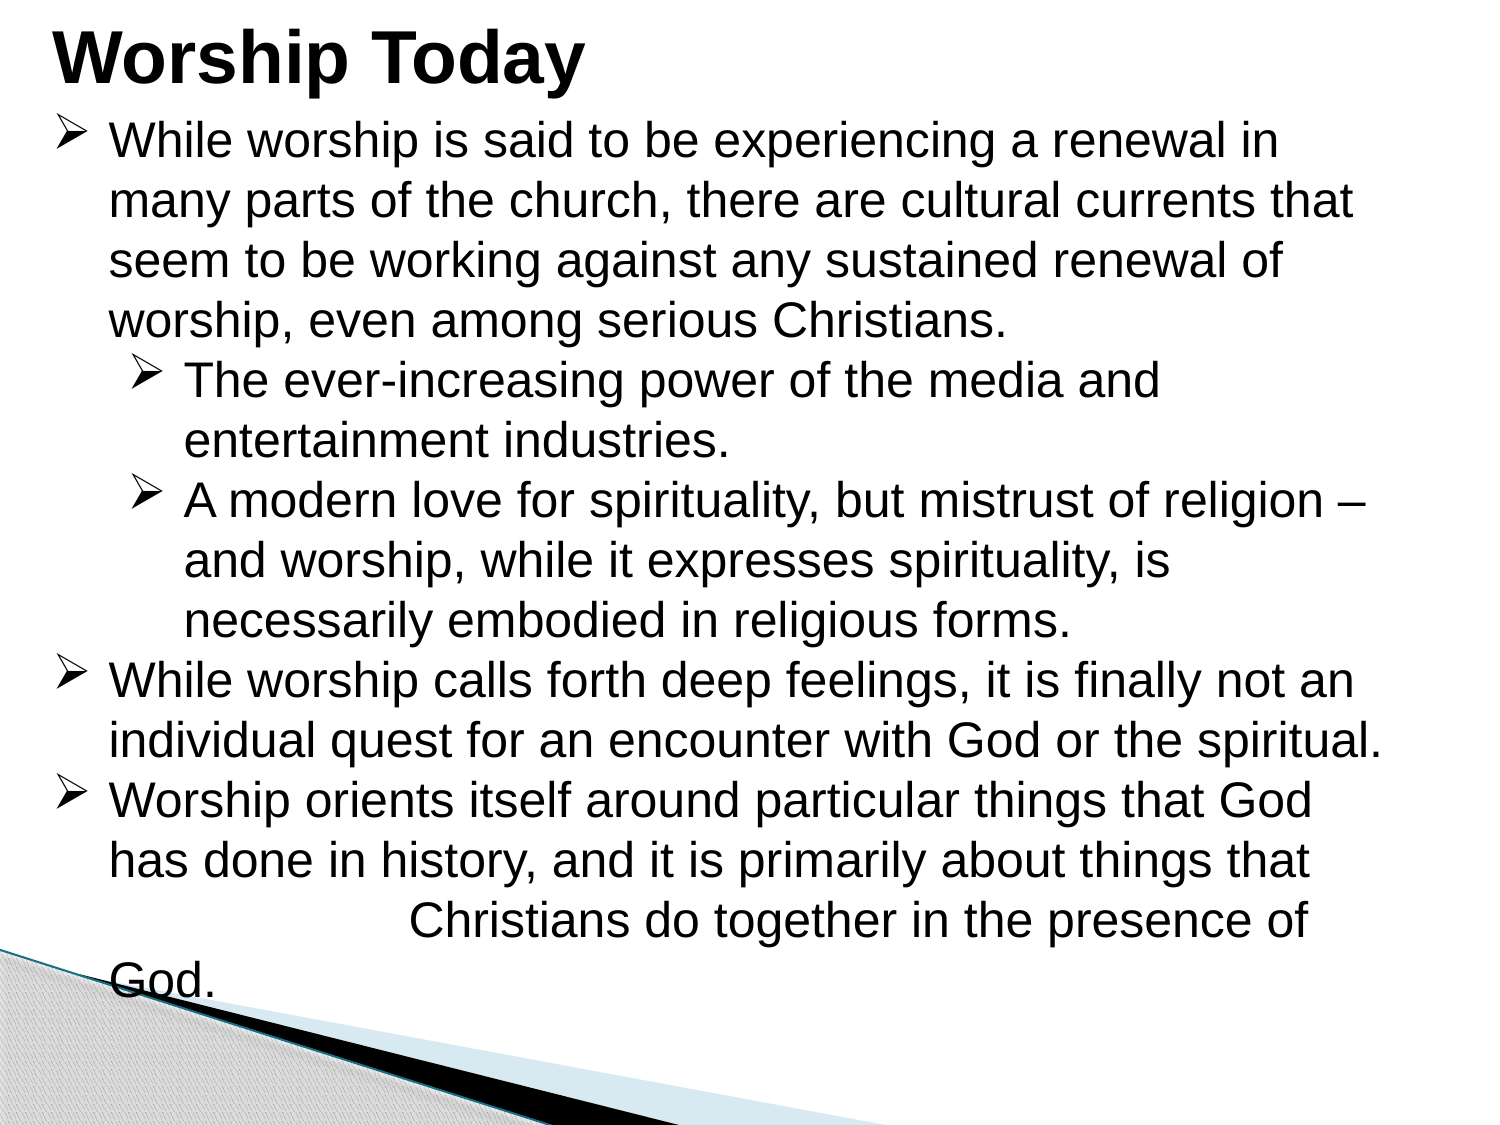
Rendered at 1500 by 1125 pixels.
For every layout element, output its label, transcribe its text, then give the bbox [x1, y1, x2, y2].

text_box While worship is said to be experiencing a renewal in many parts of the church, there are cultural currents that seem to be working against any sustained renewal of worship, even among serious Christians. The ever-increasing power of the media and entertainment industries. A modern love for spirituality, but mistrust of religion – and worship, while it expresses spirituality, is necessarily embodied in religious forms. While worship calls forth deep feelings, it is finally not an individual quest for an encounter with God or the spiritual. Worship orients itself around particular things that God has done in history, and it is primarily about things that Christians do together in the presence of God. [37, 100, 1400, 1016]
text_box Worship Today [37, 1, 1475, 132]
